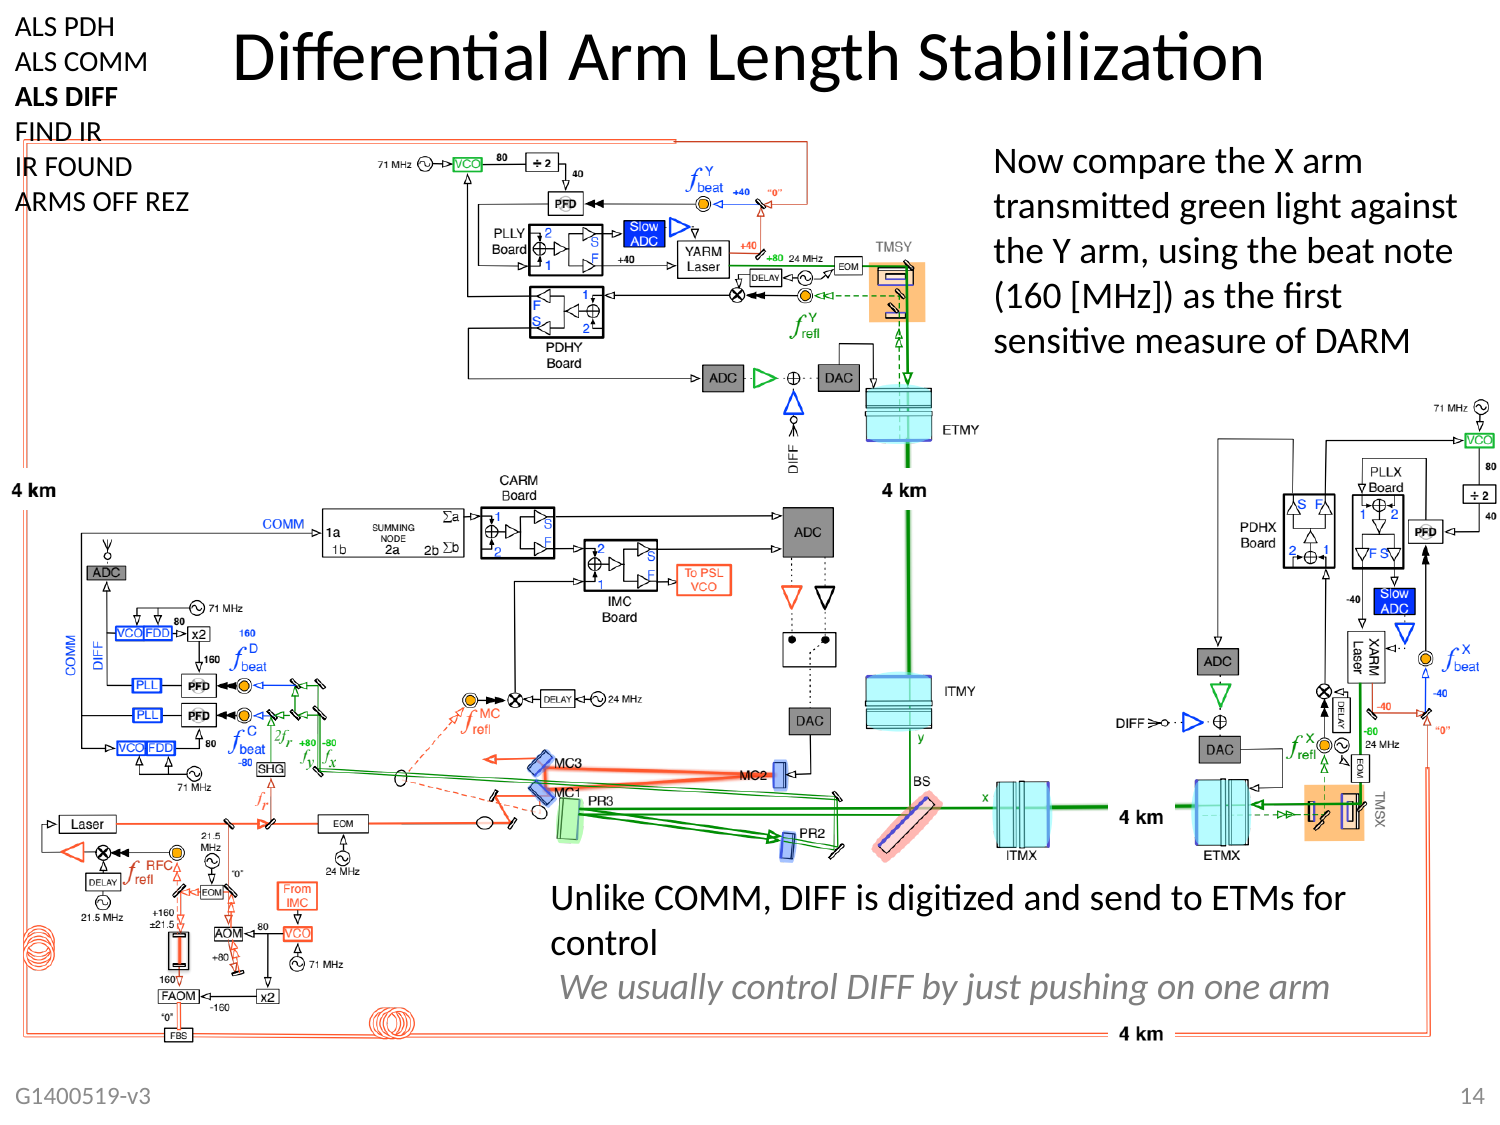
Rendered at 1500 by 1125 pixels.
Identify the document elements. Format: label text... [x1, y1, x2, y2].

slide_number 14 [1149, 1065, 1500, 1125]
picture [0, 129, 1500, 1054]
slide_number G1400519-v3 [0, 1065, 350, 1125]
text_box ALS PDH ALS COMM ALS DIFF FIND IR IR FOUND ARMS OFF REZ [0, 0, 271, 129]
title Differential Arm Length Stabilization [271, 1, 1425, 102]
